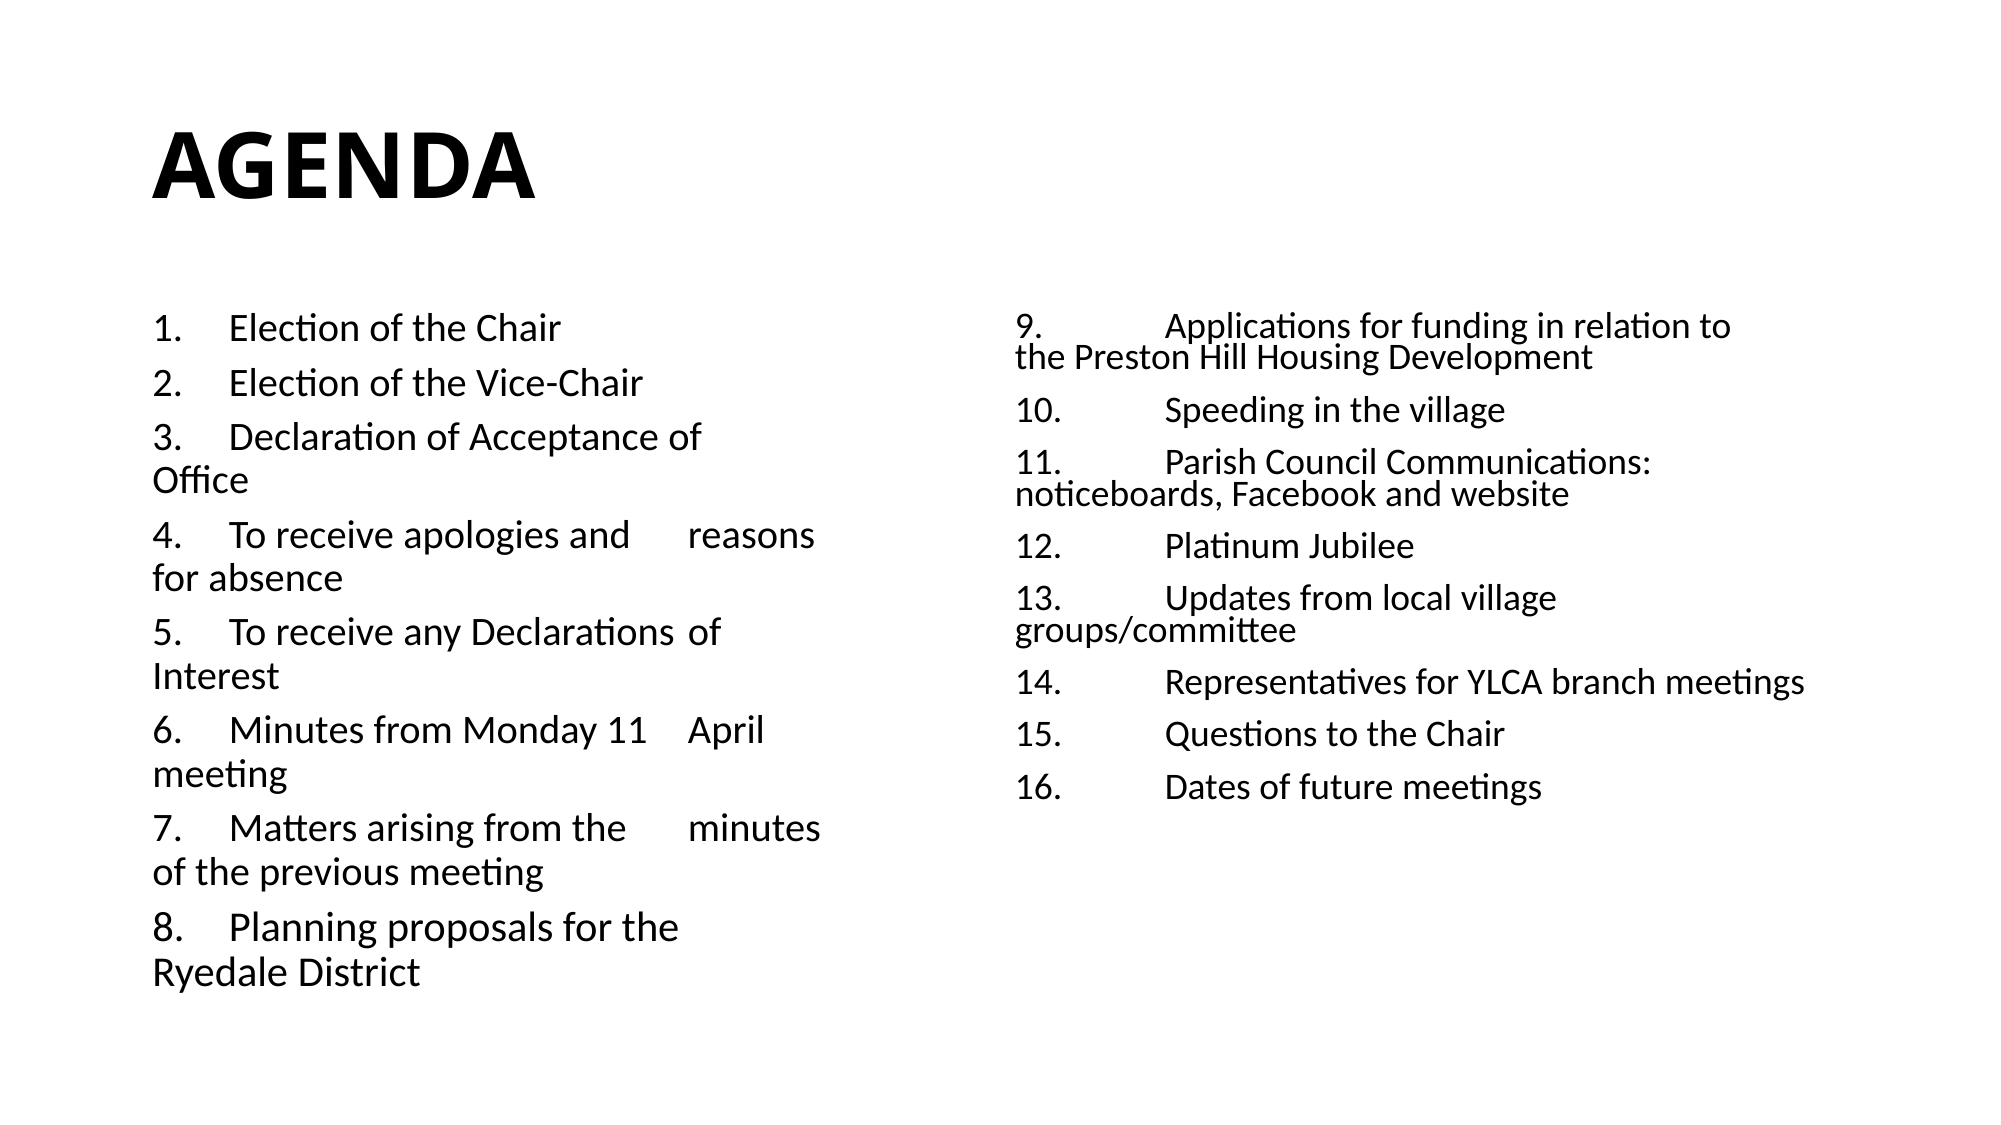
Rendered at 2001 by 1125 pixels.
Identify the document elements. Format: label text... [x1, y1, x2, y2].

text_box 9. Applications for funding in relation to the Preston Hill Housing Development 10. Speeding in the village 11. Parish Council Communications: noticeboards, Facebook and website 12. Platinum Jubilee 13. Updates from local village groups/committee 14. Representatives for YLCA branch meetings 15. Questions to the Chair 16. Dates of future meetings [999, 305, 1828, 813]
list 1. Election of the Chair 2. Election of the Vice-Chair 3. Declaration of Acceptance of Office 4. To receive apologies and reasons for absence 5. To receive any Declarations of Interest 6. Minutes from Monday 11 April meeting 7. Matters arising from the minutes of the previous meeting 8. Planning proposals for the Ryedale District [137, 299, 839, 1014]
title AGENDA [137, 59, 1863, 278]
